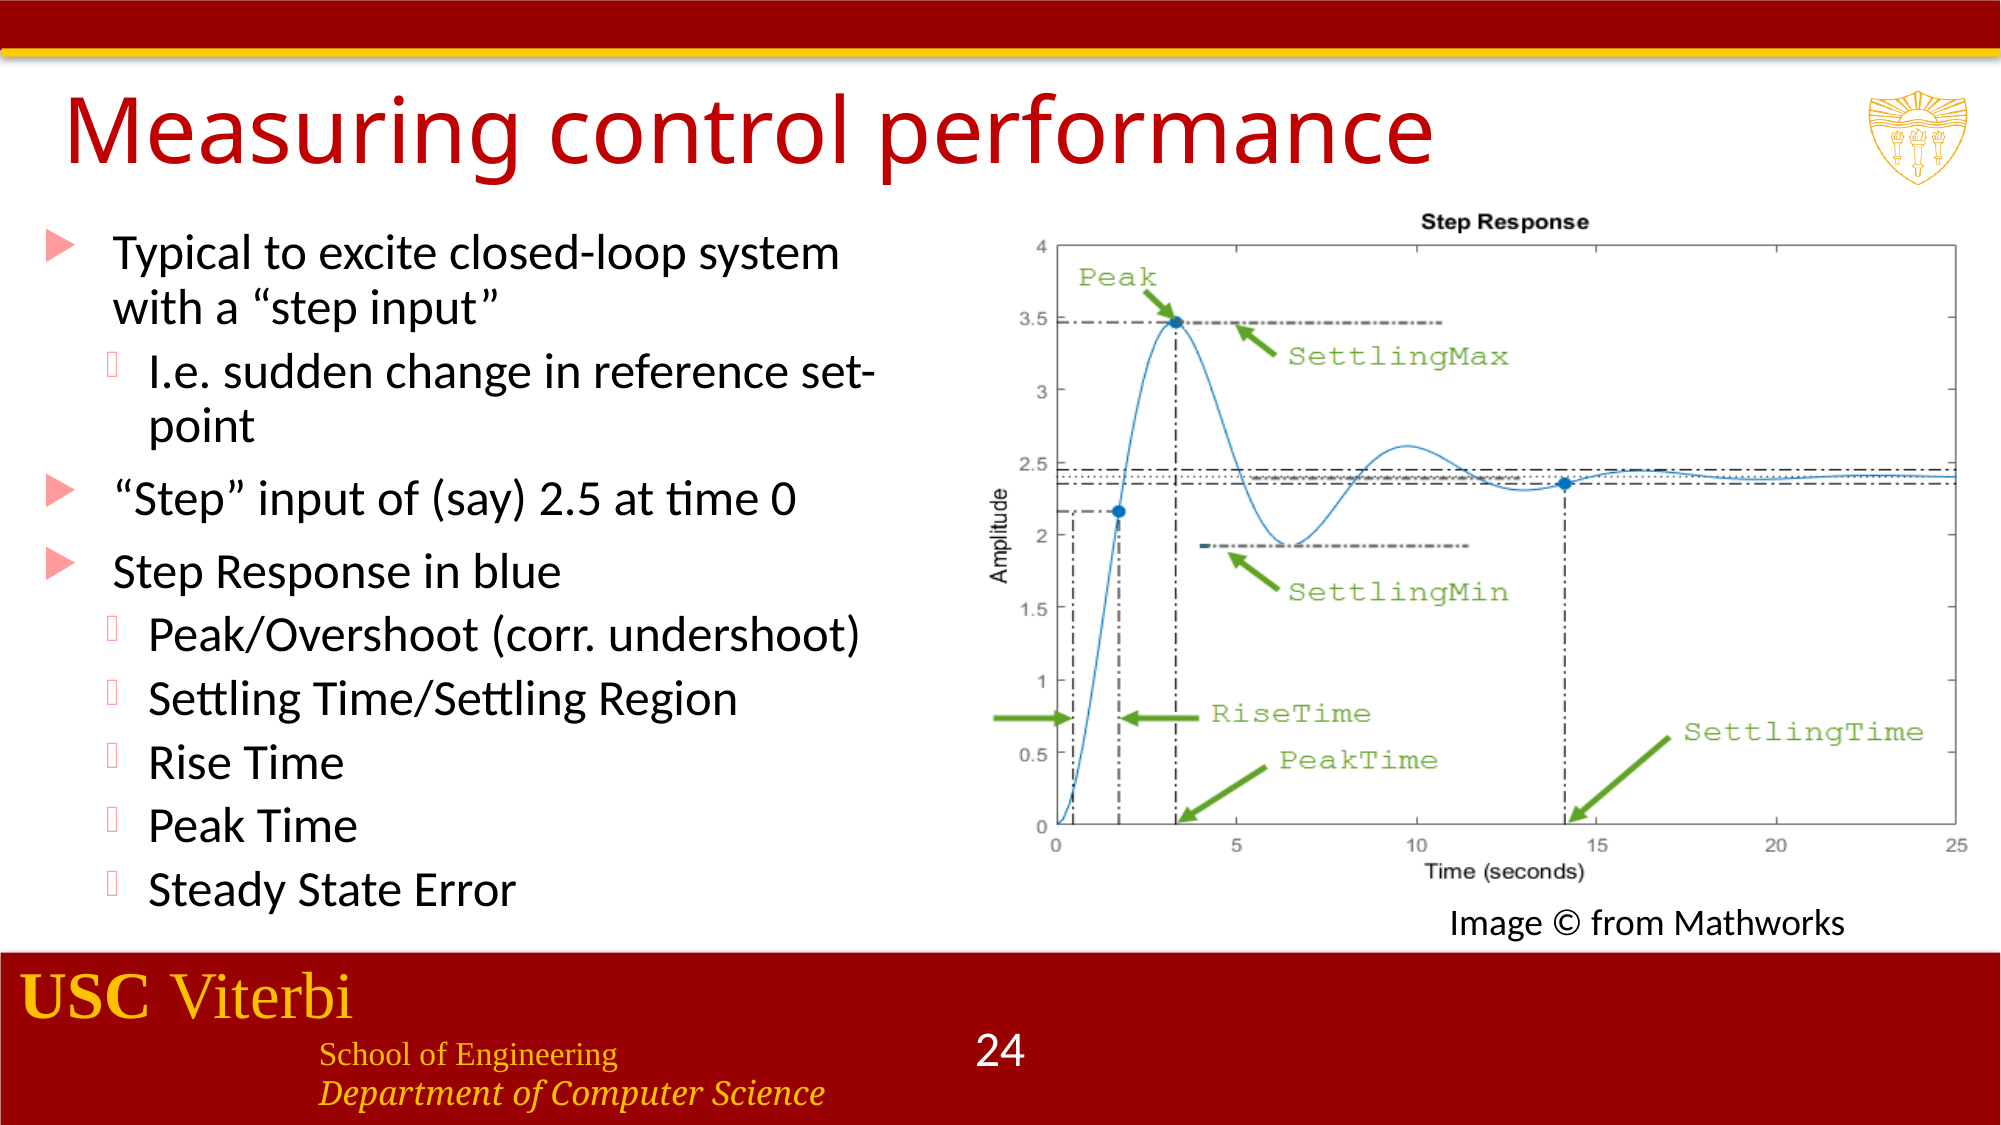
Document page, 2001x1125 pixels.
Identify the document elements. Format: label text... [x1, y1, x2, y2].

text_box Image © from Mathworks [1434, 891, 1870, 951]
slide_number 24 [774, 1016, 1225, 1077]
list Typical to excite closed-loop system with a “step input” I.e. sudden change in reference set-point “Step” input of (say) 2.5 at time 0 Step Response in blue Peak/Overshoot (corr. undershoot) Settling Time/Settling Region Rise Time Peak Time Steady State Error [27, 218, 956, 933]
picture [973, 76, 2000, 891]
title Measuring control performance [47, 70, 1839, 199]
